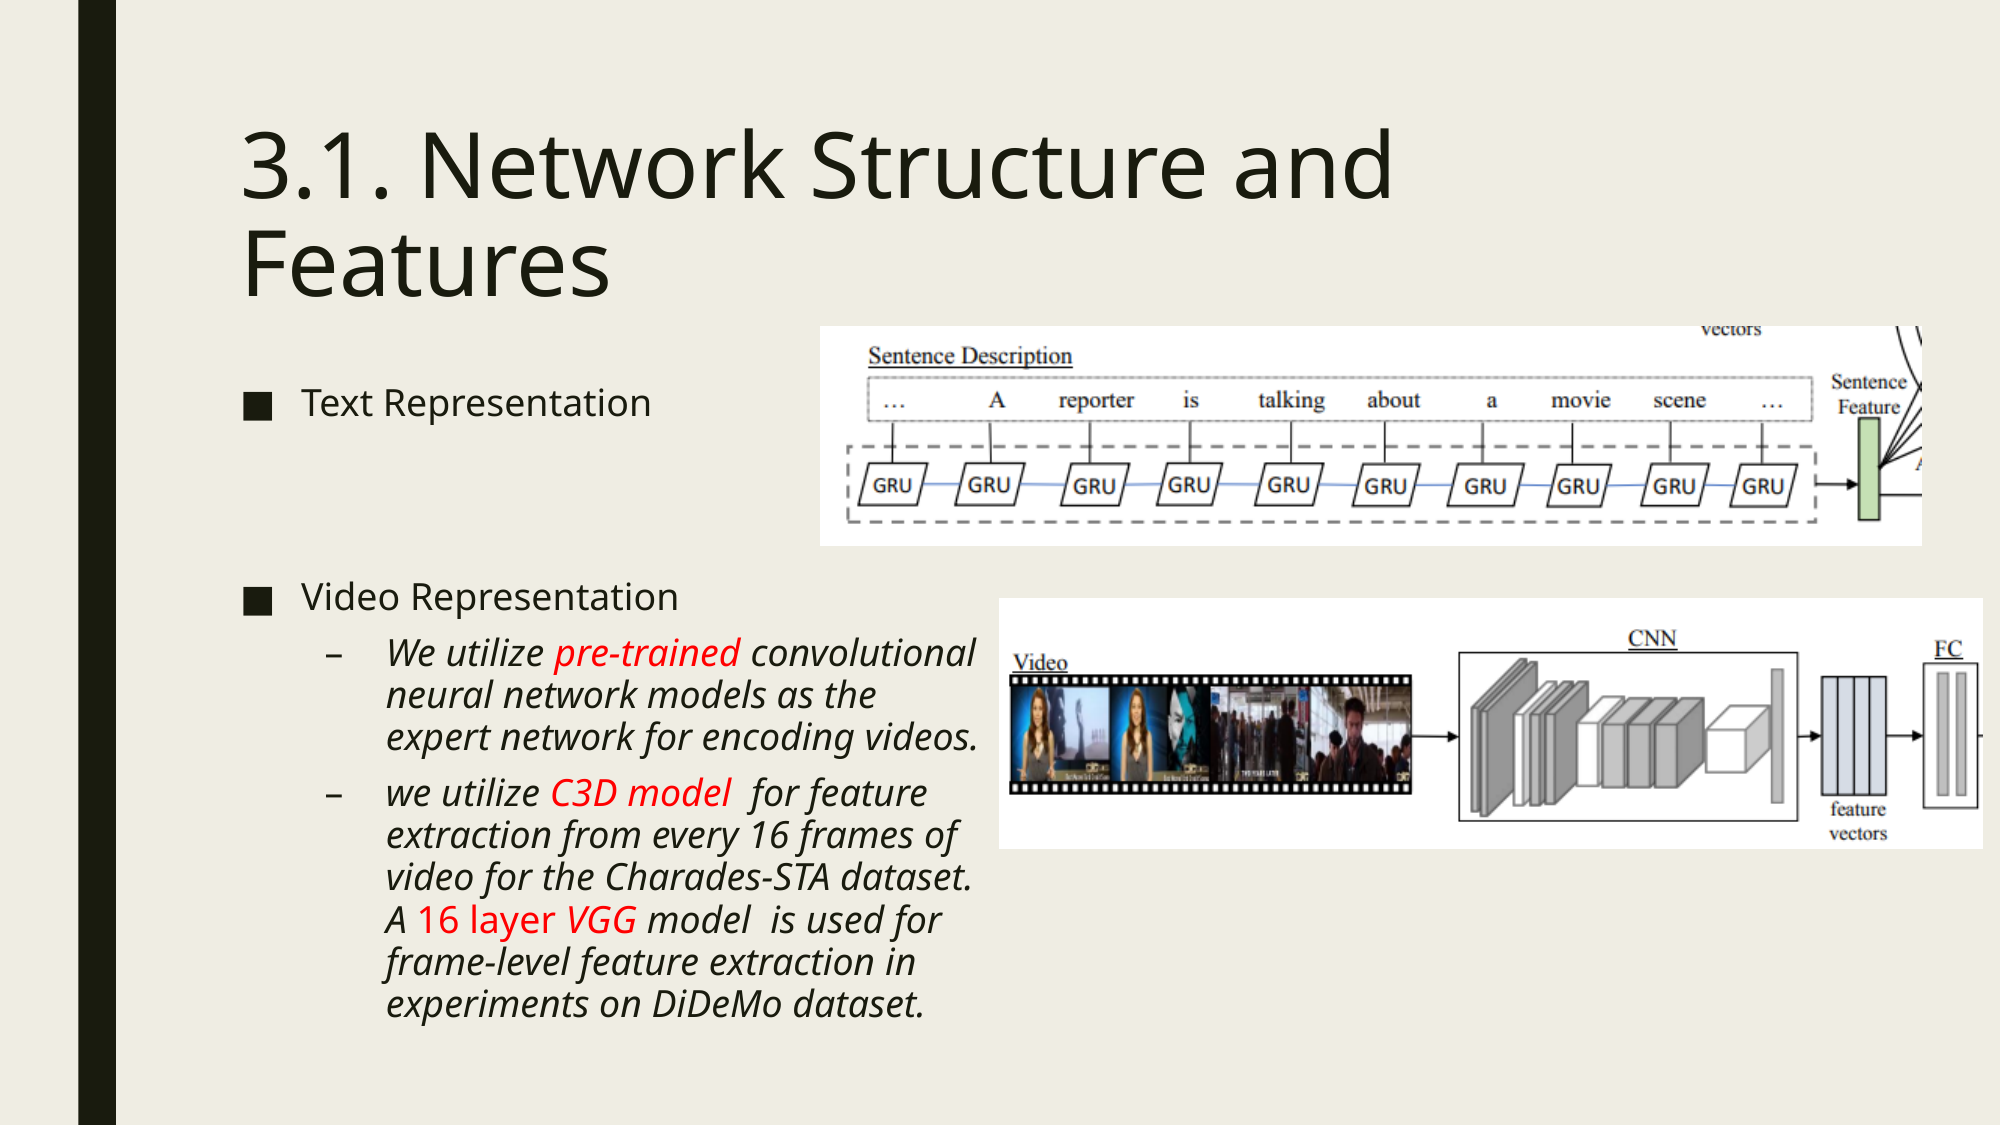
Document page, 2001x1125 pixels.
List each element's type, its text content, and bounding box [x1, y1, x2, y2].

picture [819, 326, 1922, 546]
picture [999, 598, 1983, 849]
title 3.1. Network Structure and Features [225, 112, 1800, 357]
list Text Representation Video Representation We utilize pre-trained convolutional neural network models as the expert network for encoding videos. we utilize C3D model for feature extraction from every 16 frames of video for the Charades-STA dataset. A 16 layer VGG model is used for frame-level feature extraction in experiments on DiDeMo dataset. [225, 375, 1000, 1088]
